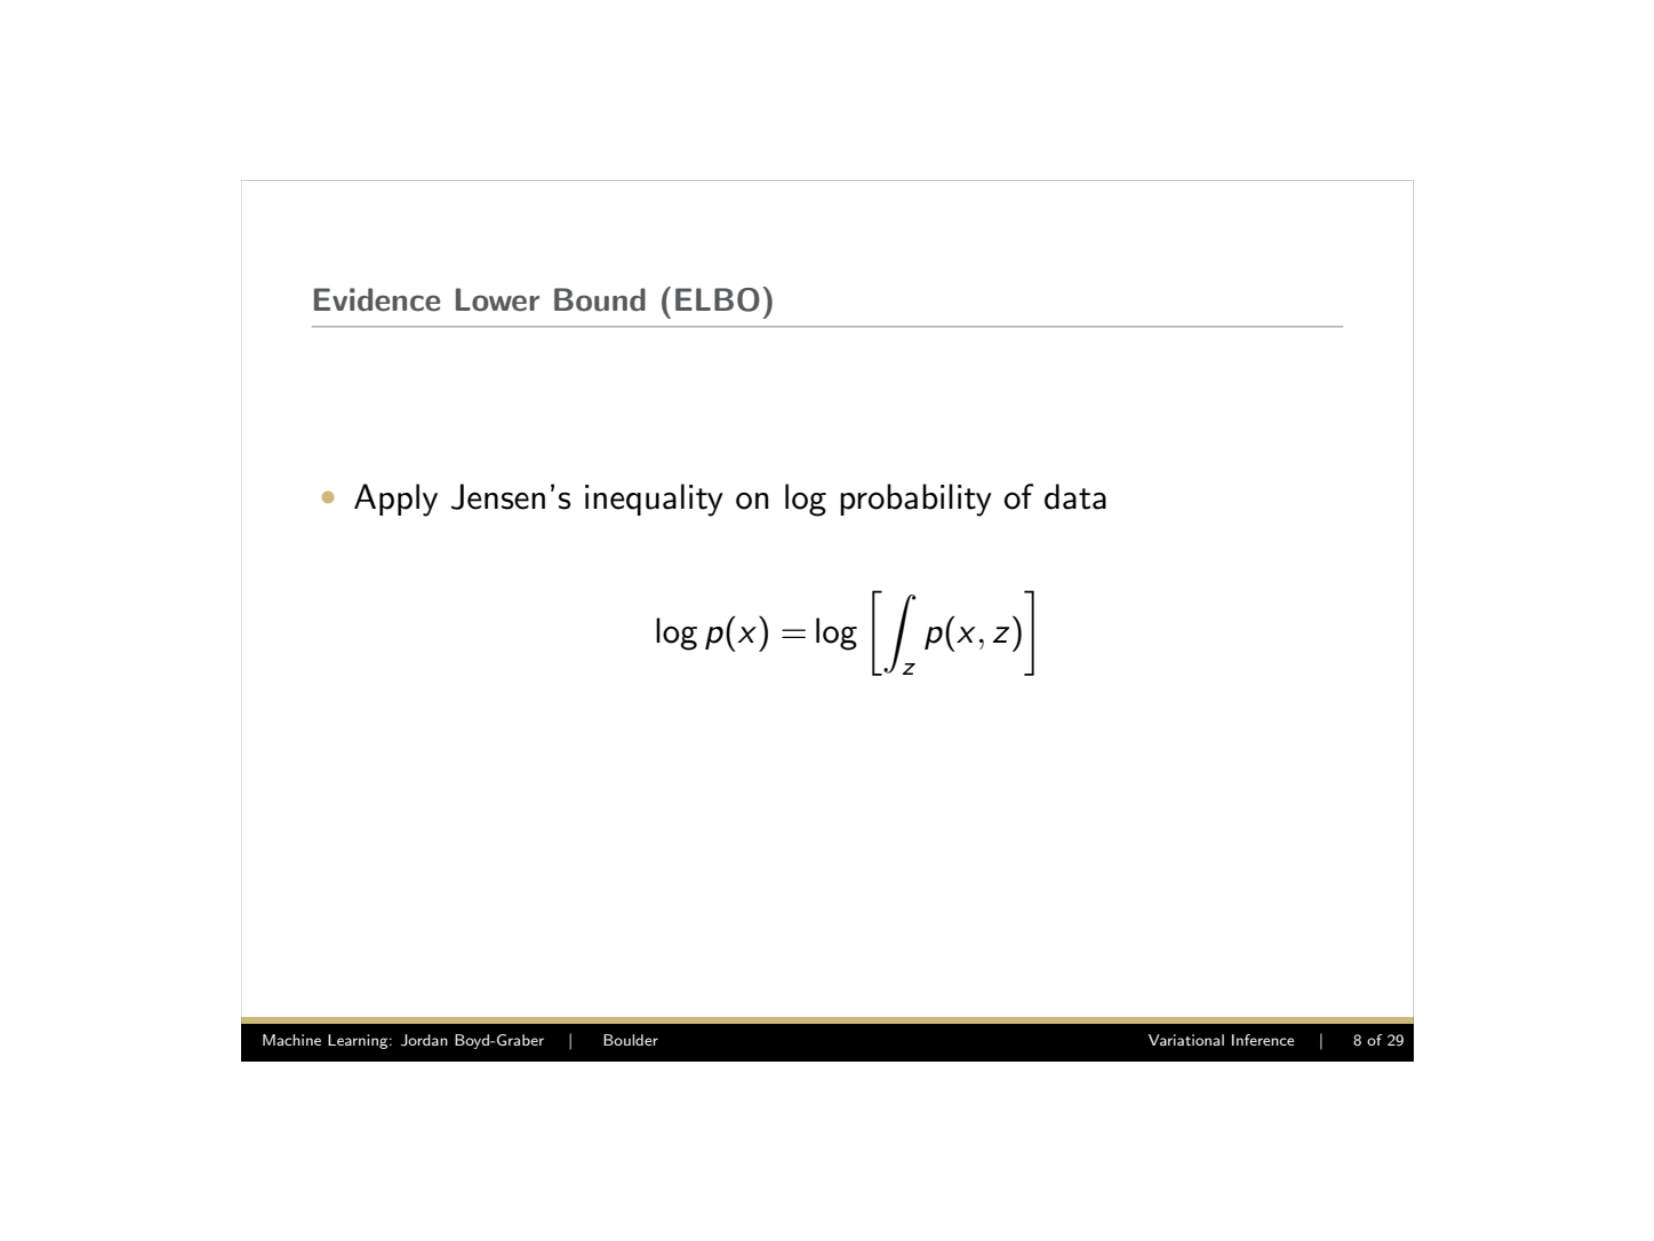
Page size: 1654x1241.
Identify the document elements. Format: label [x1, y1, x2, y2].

picture [224, 154, 1429, 1086]
